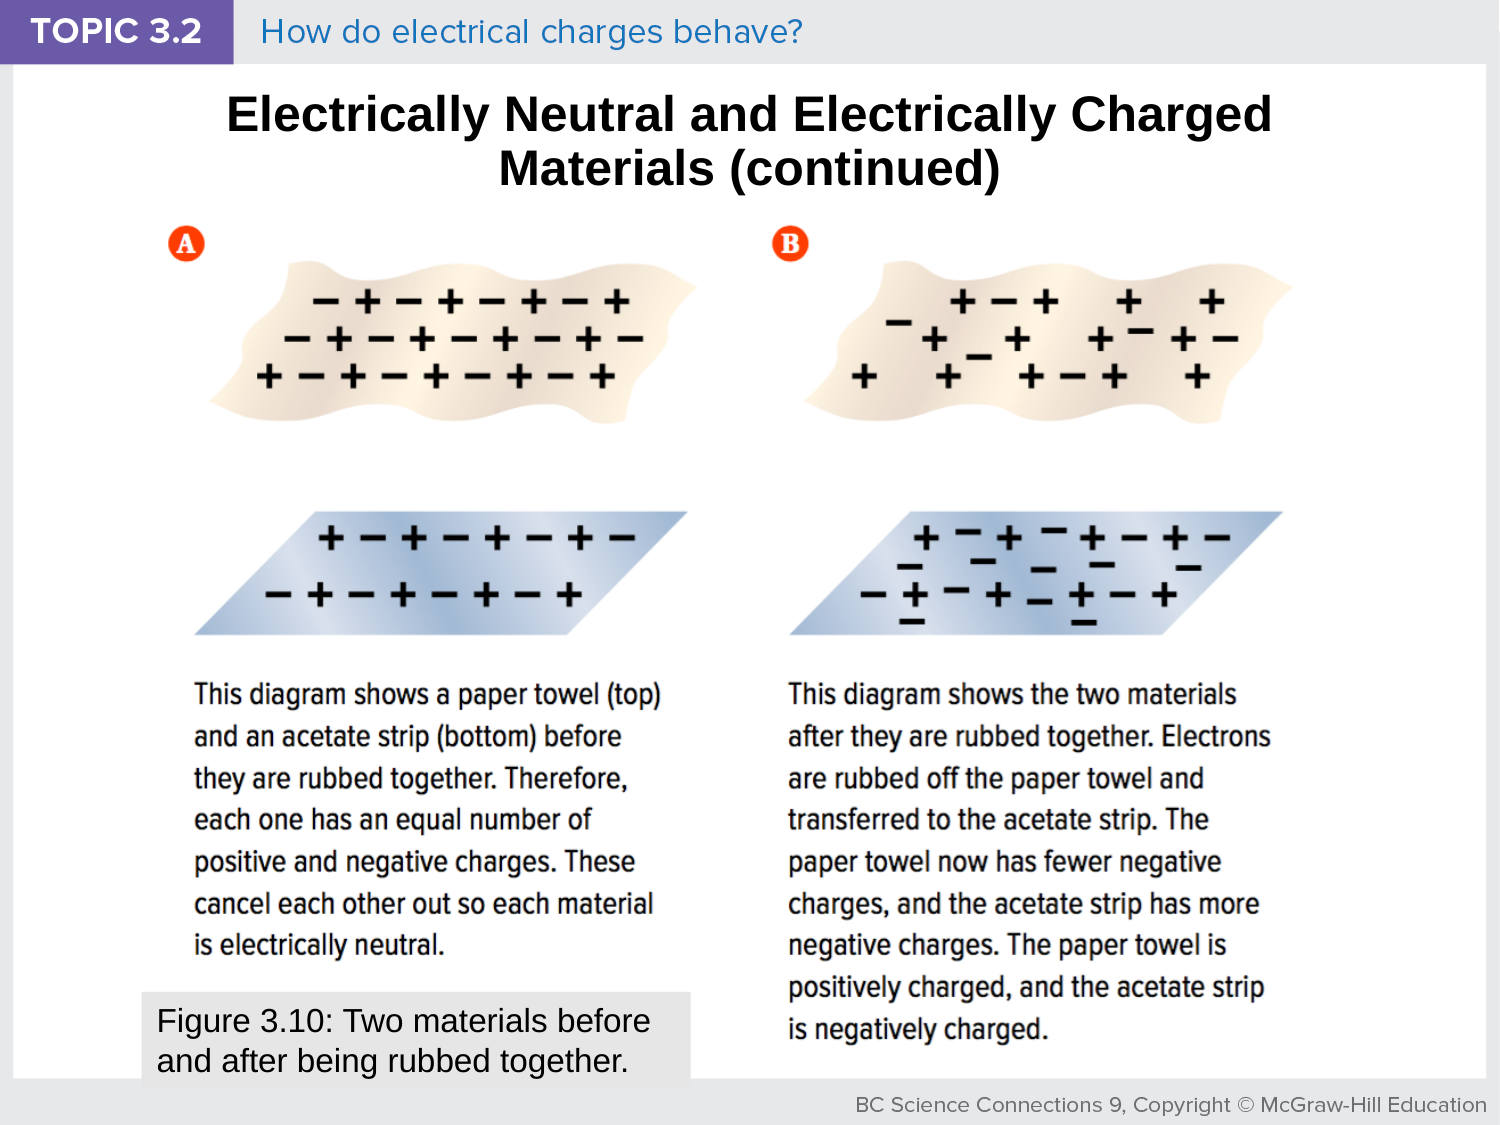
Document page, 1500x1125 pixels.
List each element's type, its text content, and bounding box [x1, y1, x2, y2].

picture [0, 0, 1500, 1125]
text_box Figure 3.10: Two materials before and after being rubbed together. [141, 1060, 691, 1088]
title Electrically Neutral and Electrically Charged Materials (continued) [103, 81, 1397, 204]
